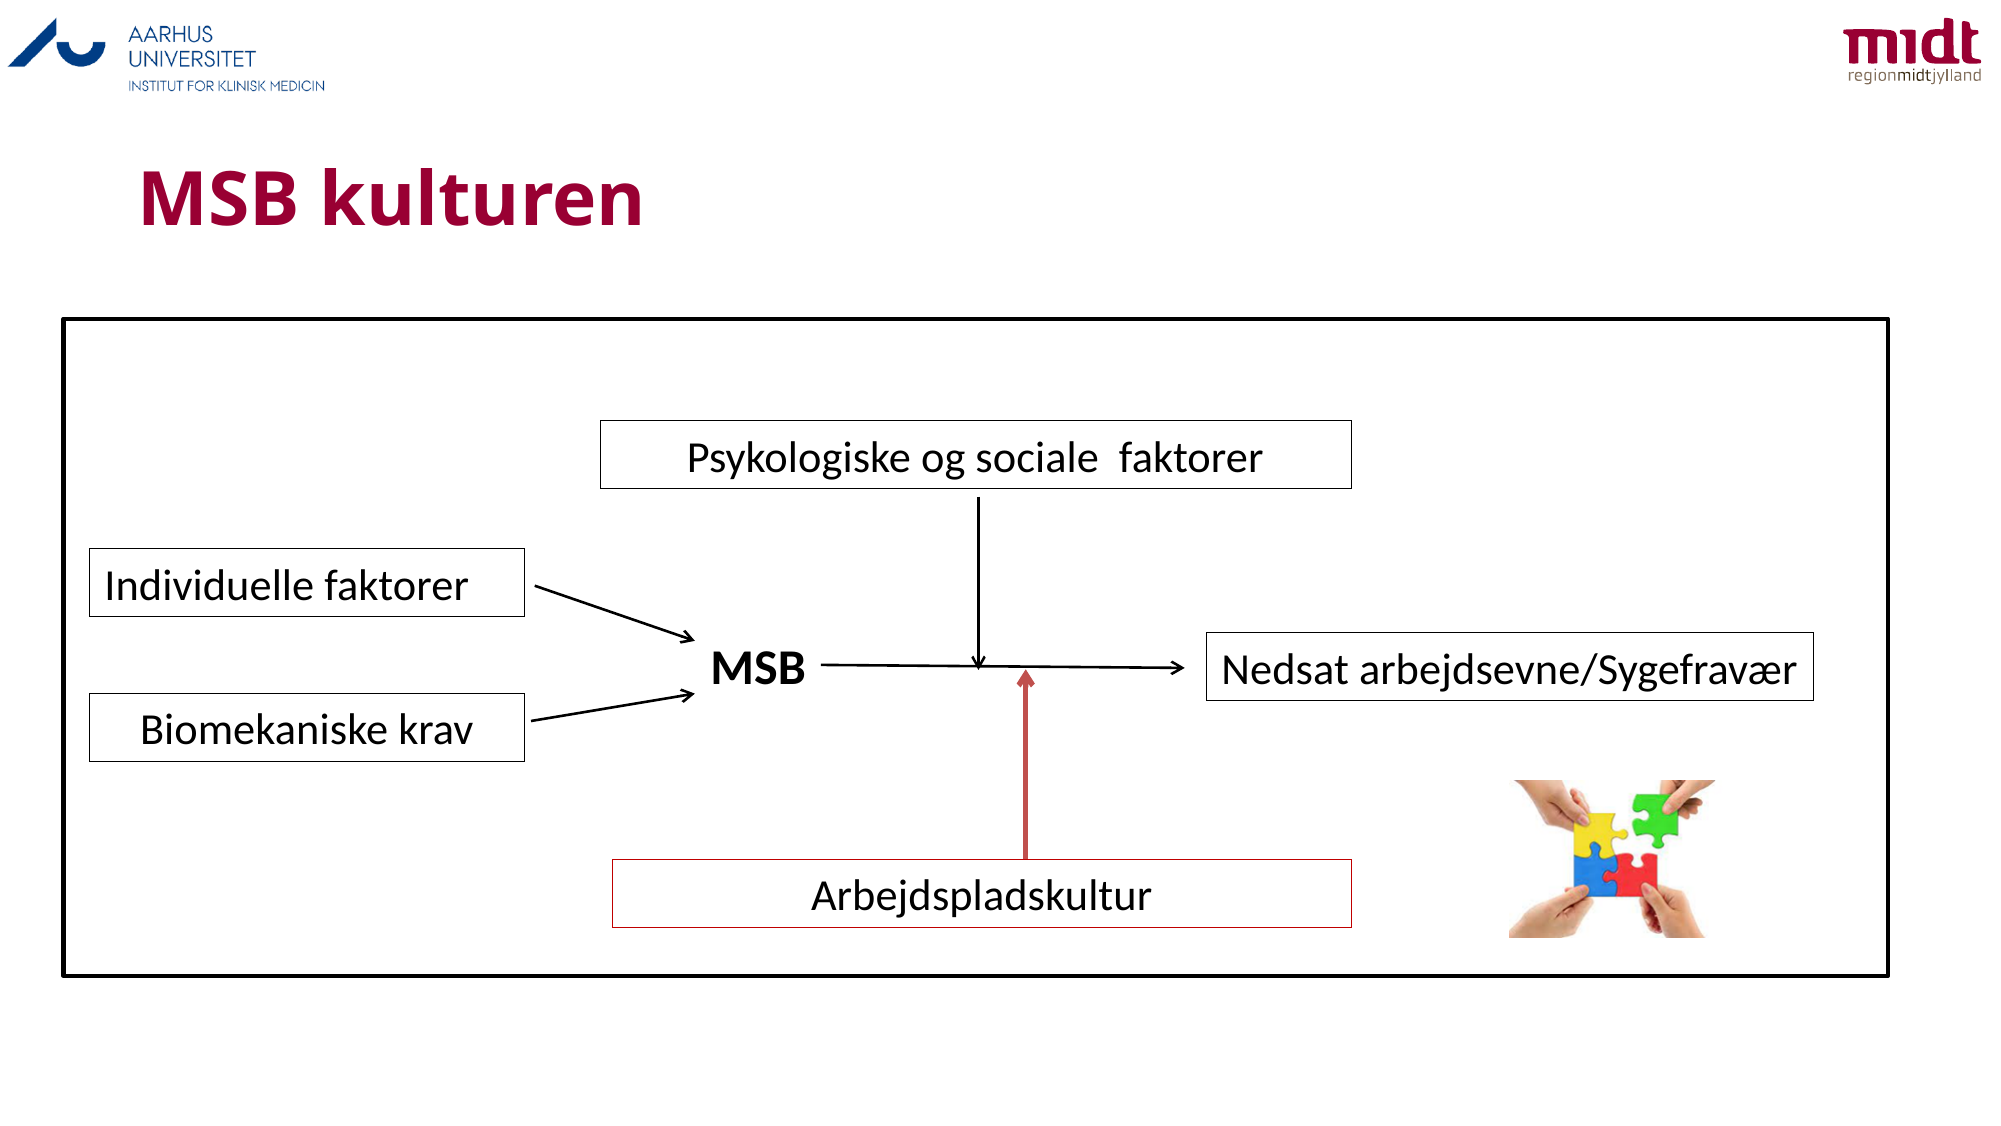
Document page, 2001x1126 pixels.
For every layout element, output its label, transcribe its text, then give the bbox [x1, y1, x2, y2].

picture [1509, 780, 1730, 938]
picture [5, 15, 859, 114]
text_box MSB kulturen [137, 167, 1768, 309]
text_box [63, 318, 1888, 977]
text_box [821, 665, 974, 669]
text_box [534, 585, 696, 642]
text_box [983, 665, 1185, 669]
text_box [530, 693, 696, 722]
